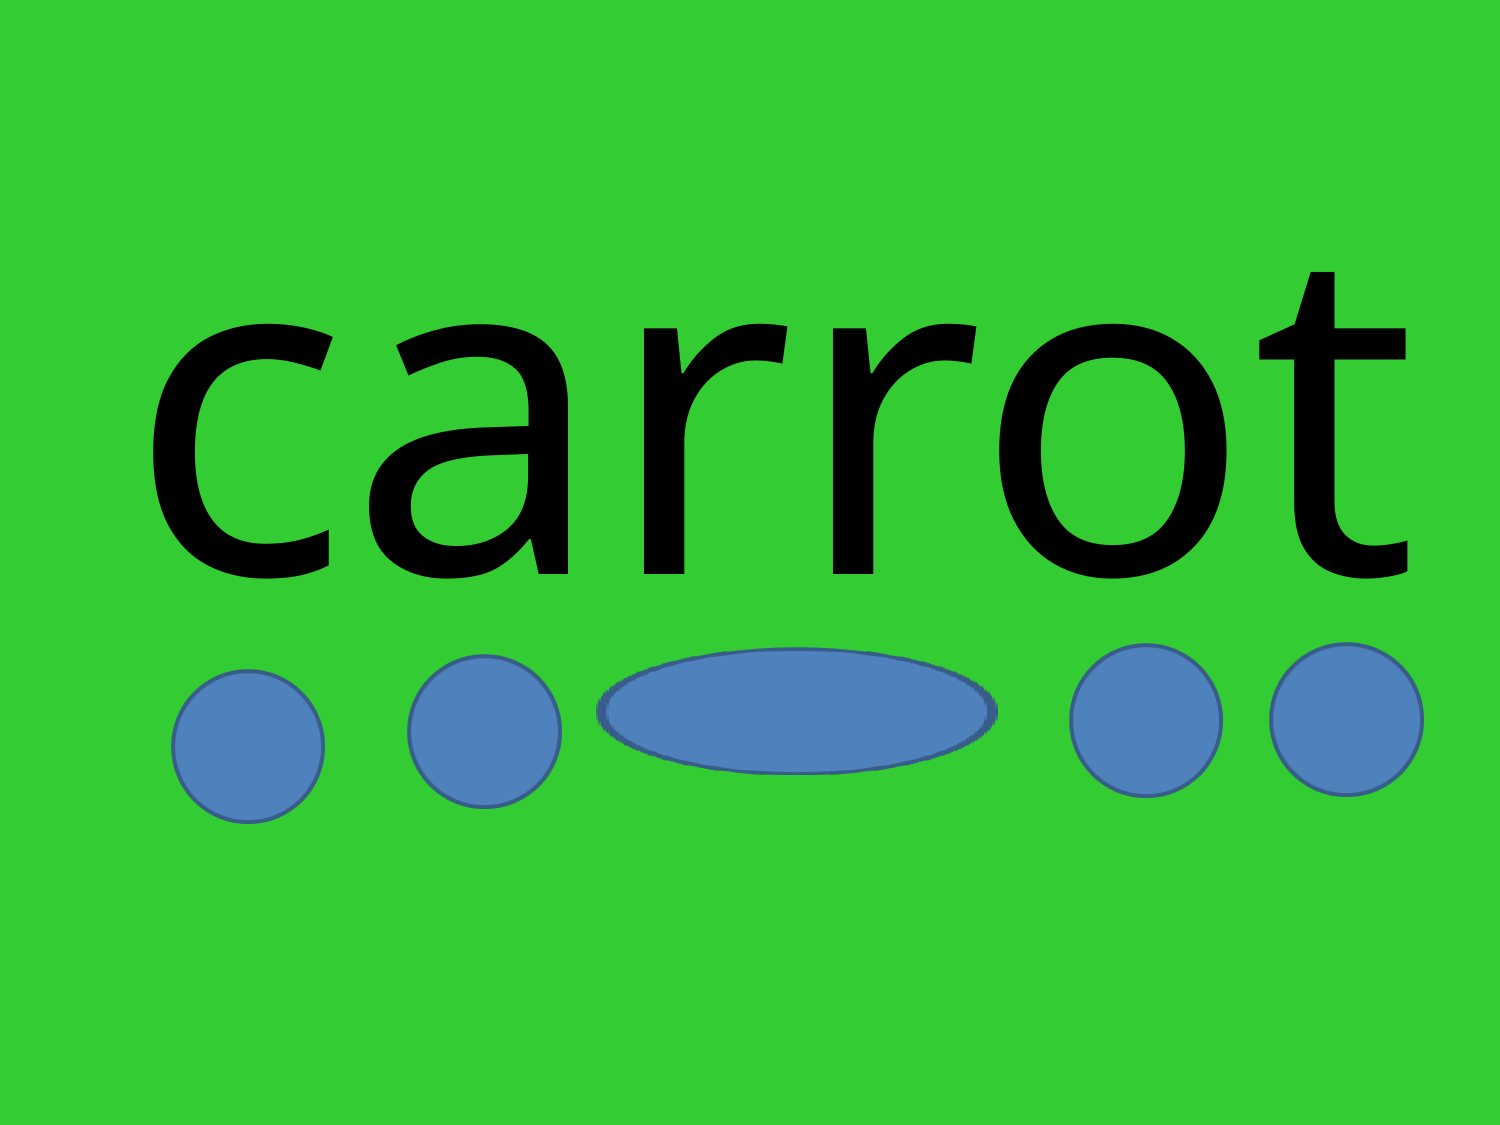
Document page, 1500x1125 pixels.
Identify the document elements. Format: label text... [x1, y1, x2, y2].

picture [170, 668, 326, 824]
picture [407, 654, 562, 809]
picture [1269, 642, 1424, 797]
picture [1068, 643, 1224, 798]
picture [596, 647, 998, 776]
title carrot [49, 196, 1497, 587]
